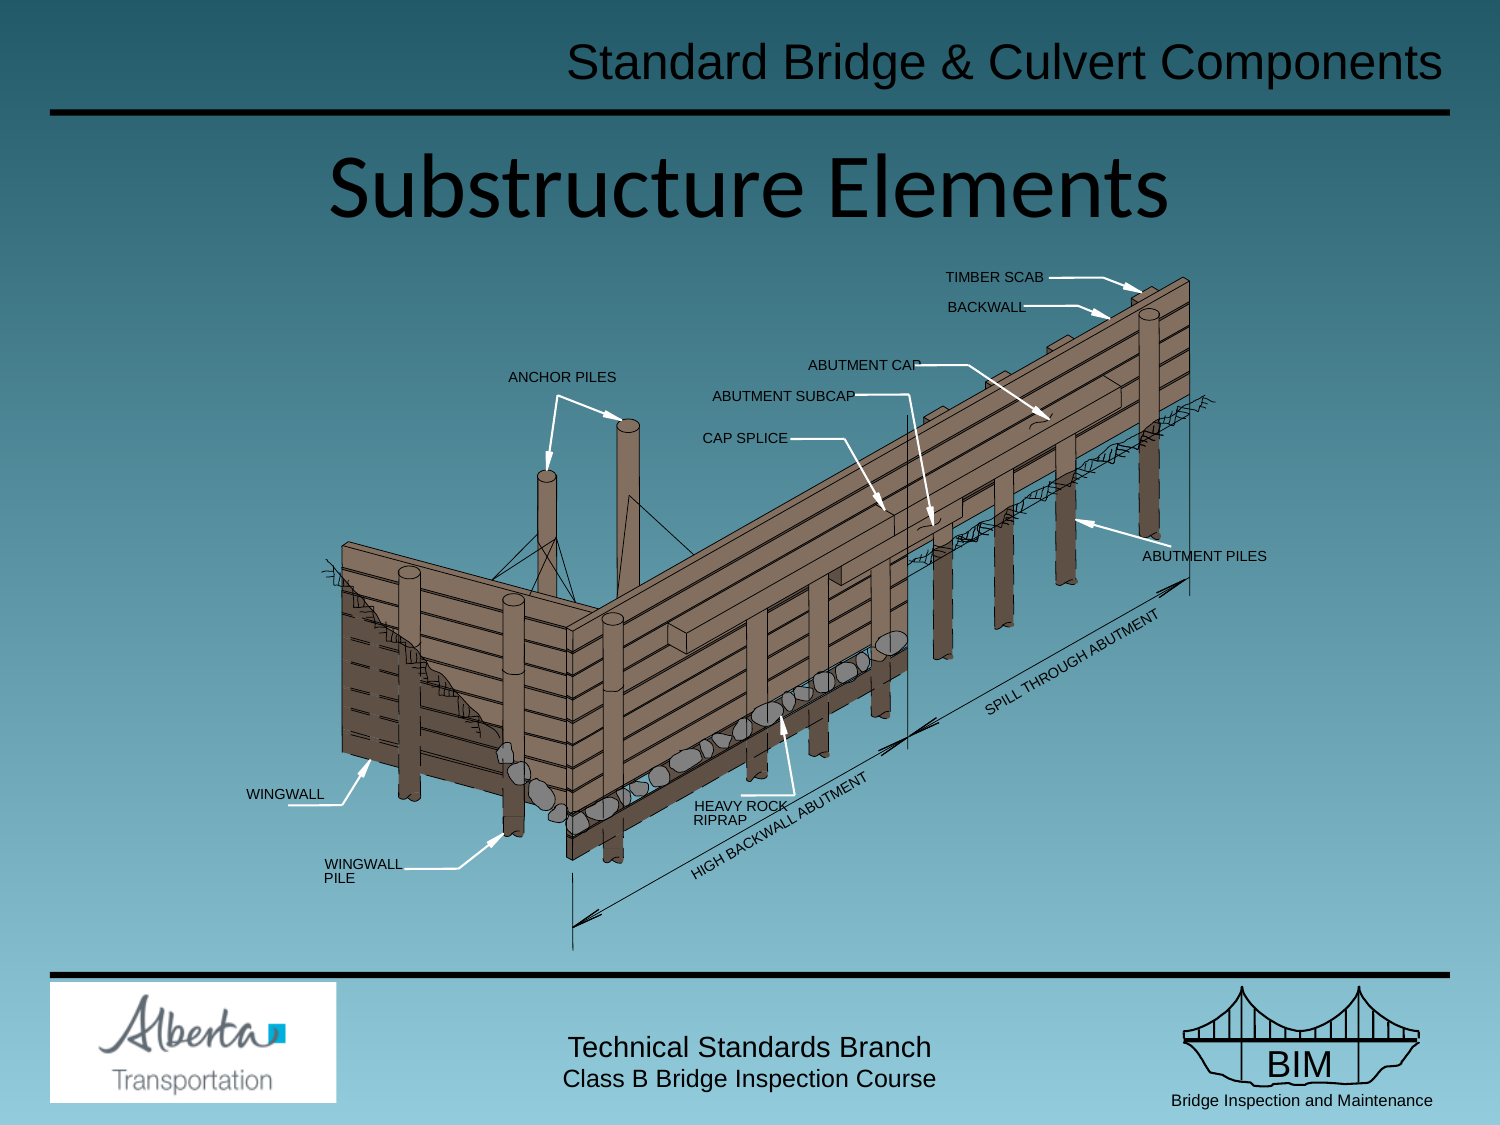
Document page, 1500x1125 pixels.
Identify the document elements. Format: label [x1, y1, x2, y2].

text_box [246, 268, 1268, 951]
text_box [716, 852, 1198, 873]
text_box [50, 125, 1450, 238]
picture [50, 982, 337, 1103]
